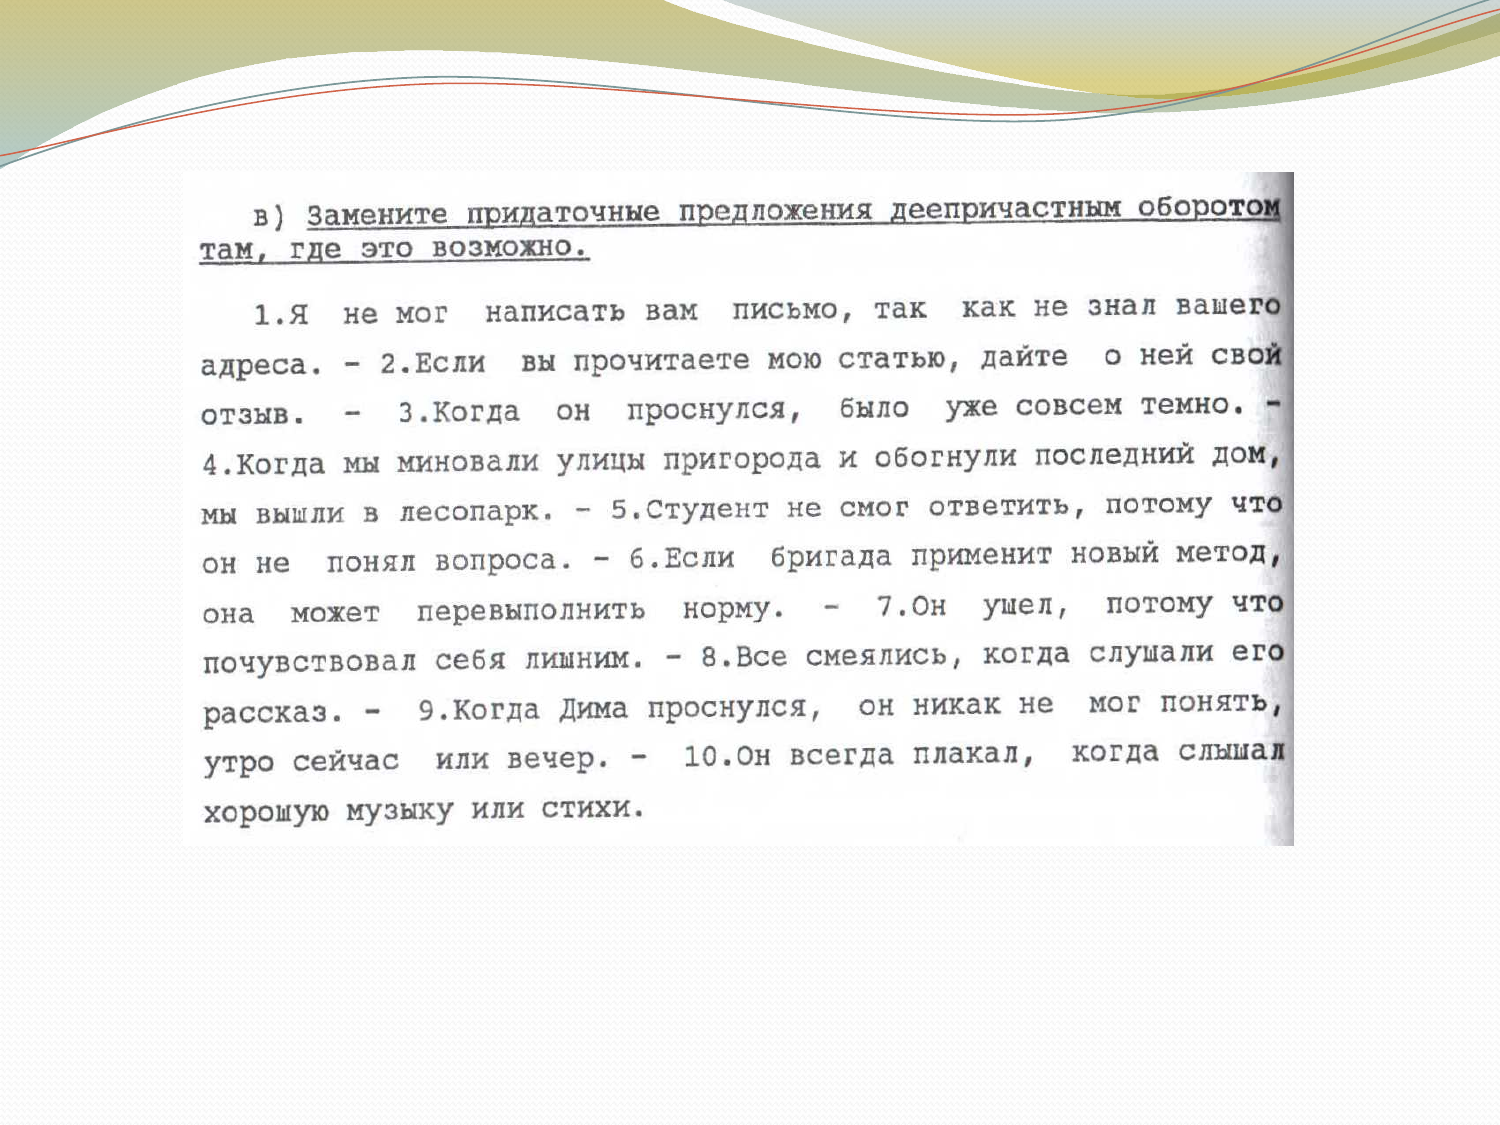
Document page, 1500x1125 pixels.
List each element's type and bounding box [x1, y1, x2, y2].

picture [182, 172, 1294, 847]
